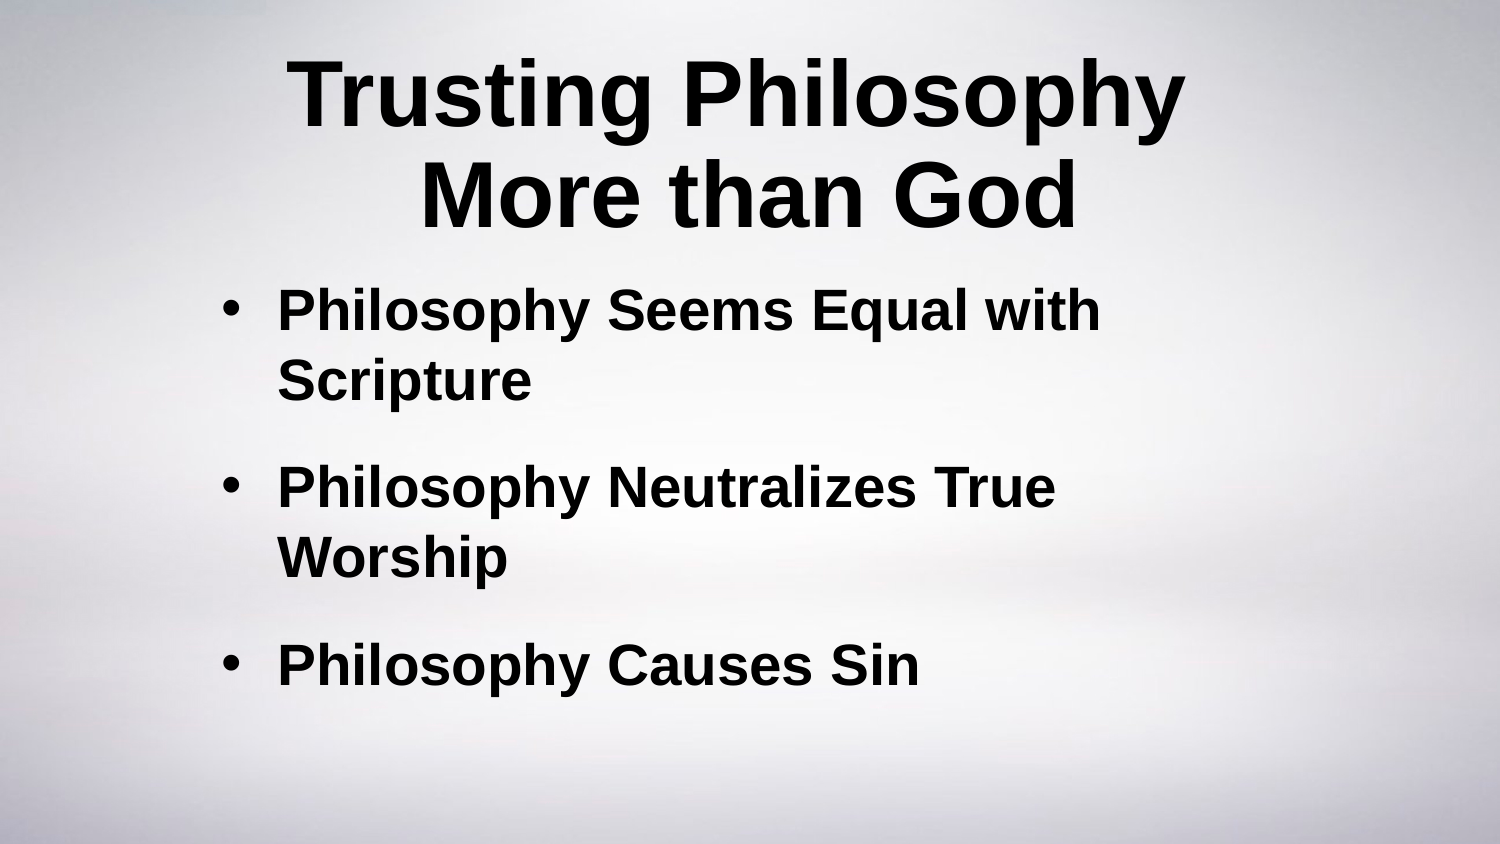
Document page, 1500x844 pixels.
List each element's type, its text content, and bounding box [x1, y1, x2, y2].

list Philosophy Seems Equal with Scripture Philosophy Neutralizes True Worship Philosophy Causes Sin [206, 265, 1294, 810]
picture [0, 0, 1500, 844]
title Trusting Philosophy More than God [75, 59, 1425, 235]
